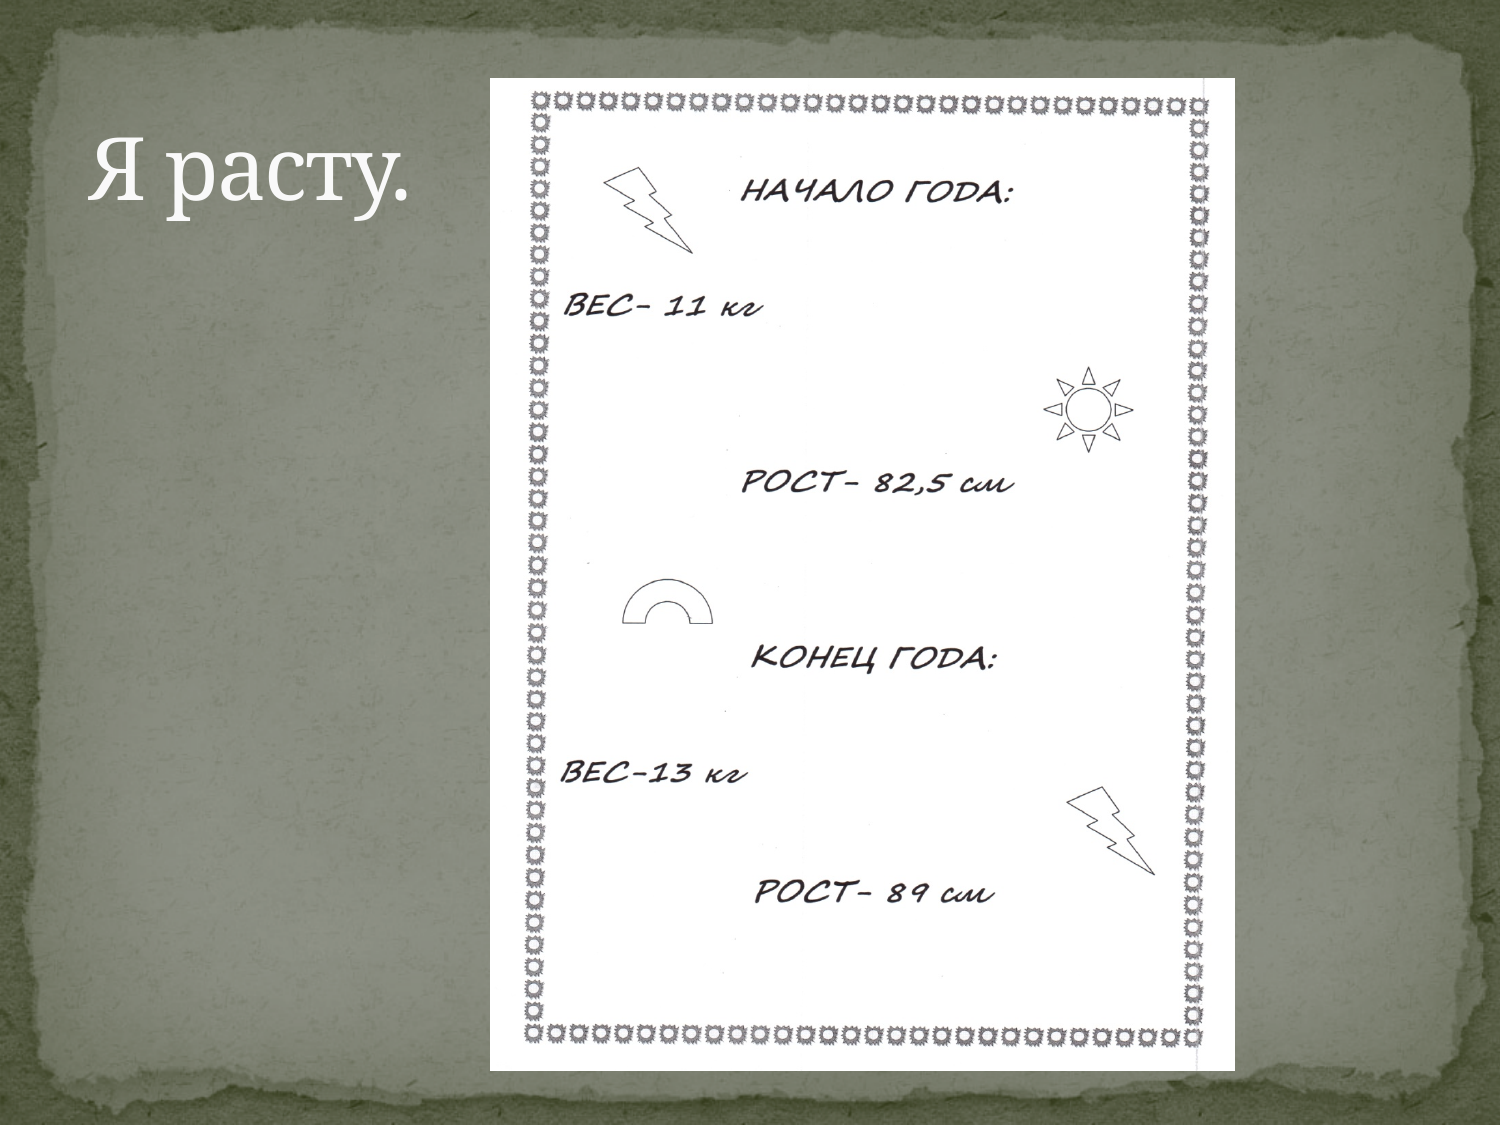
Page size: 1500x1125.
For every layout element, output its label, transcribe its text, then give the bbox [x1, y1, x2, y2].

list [492, 80, 1233, 1069]
title Я расту. [74, 24, 1425, 225]
